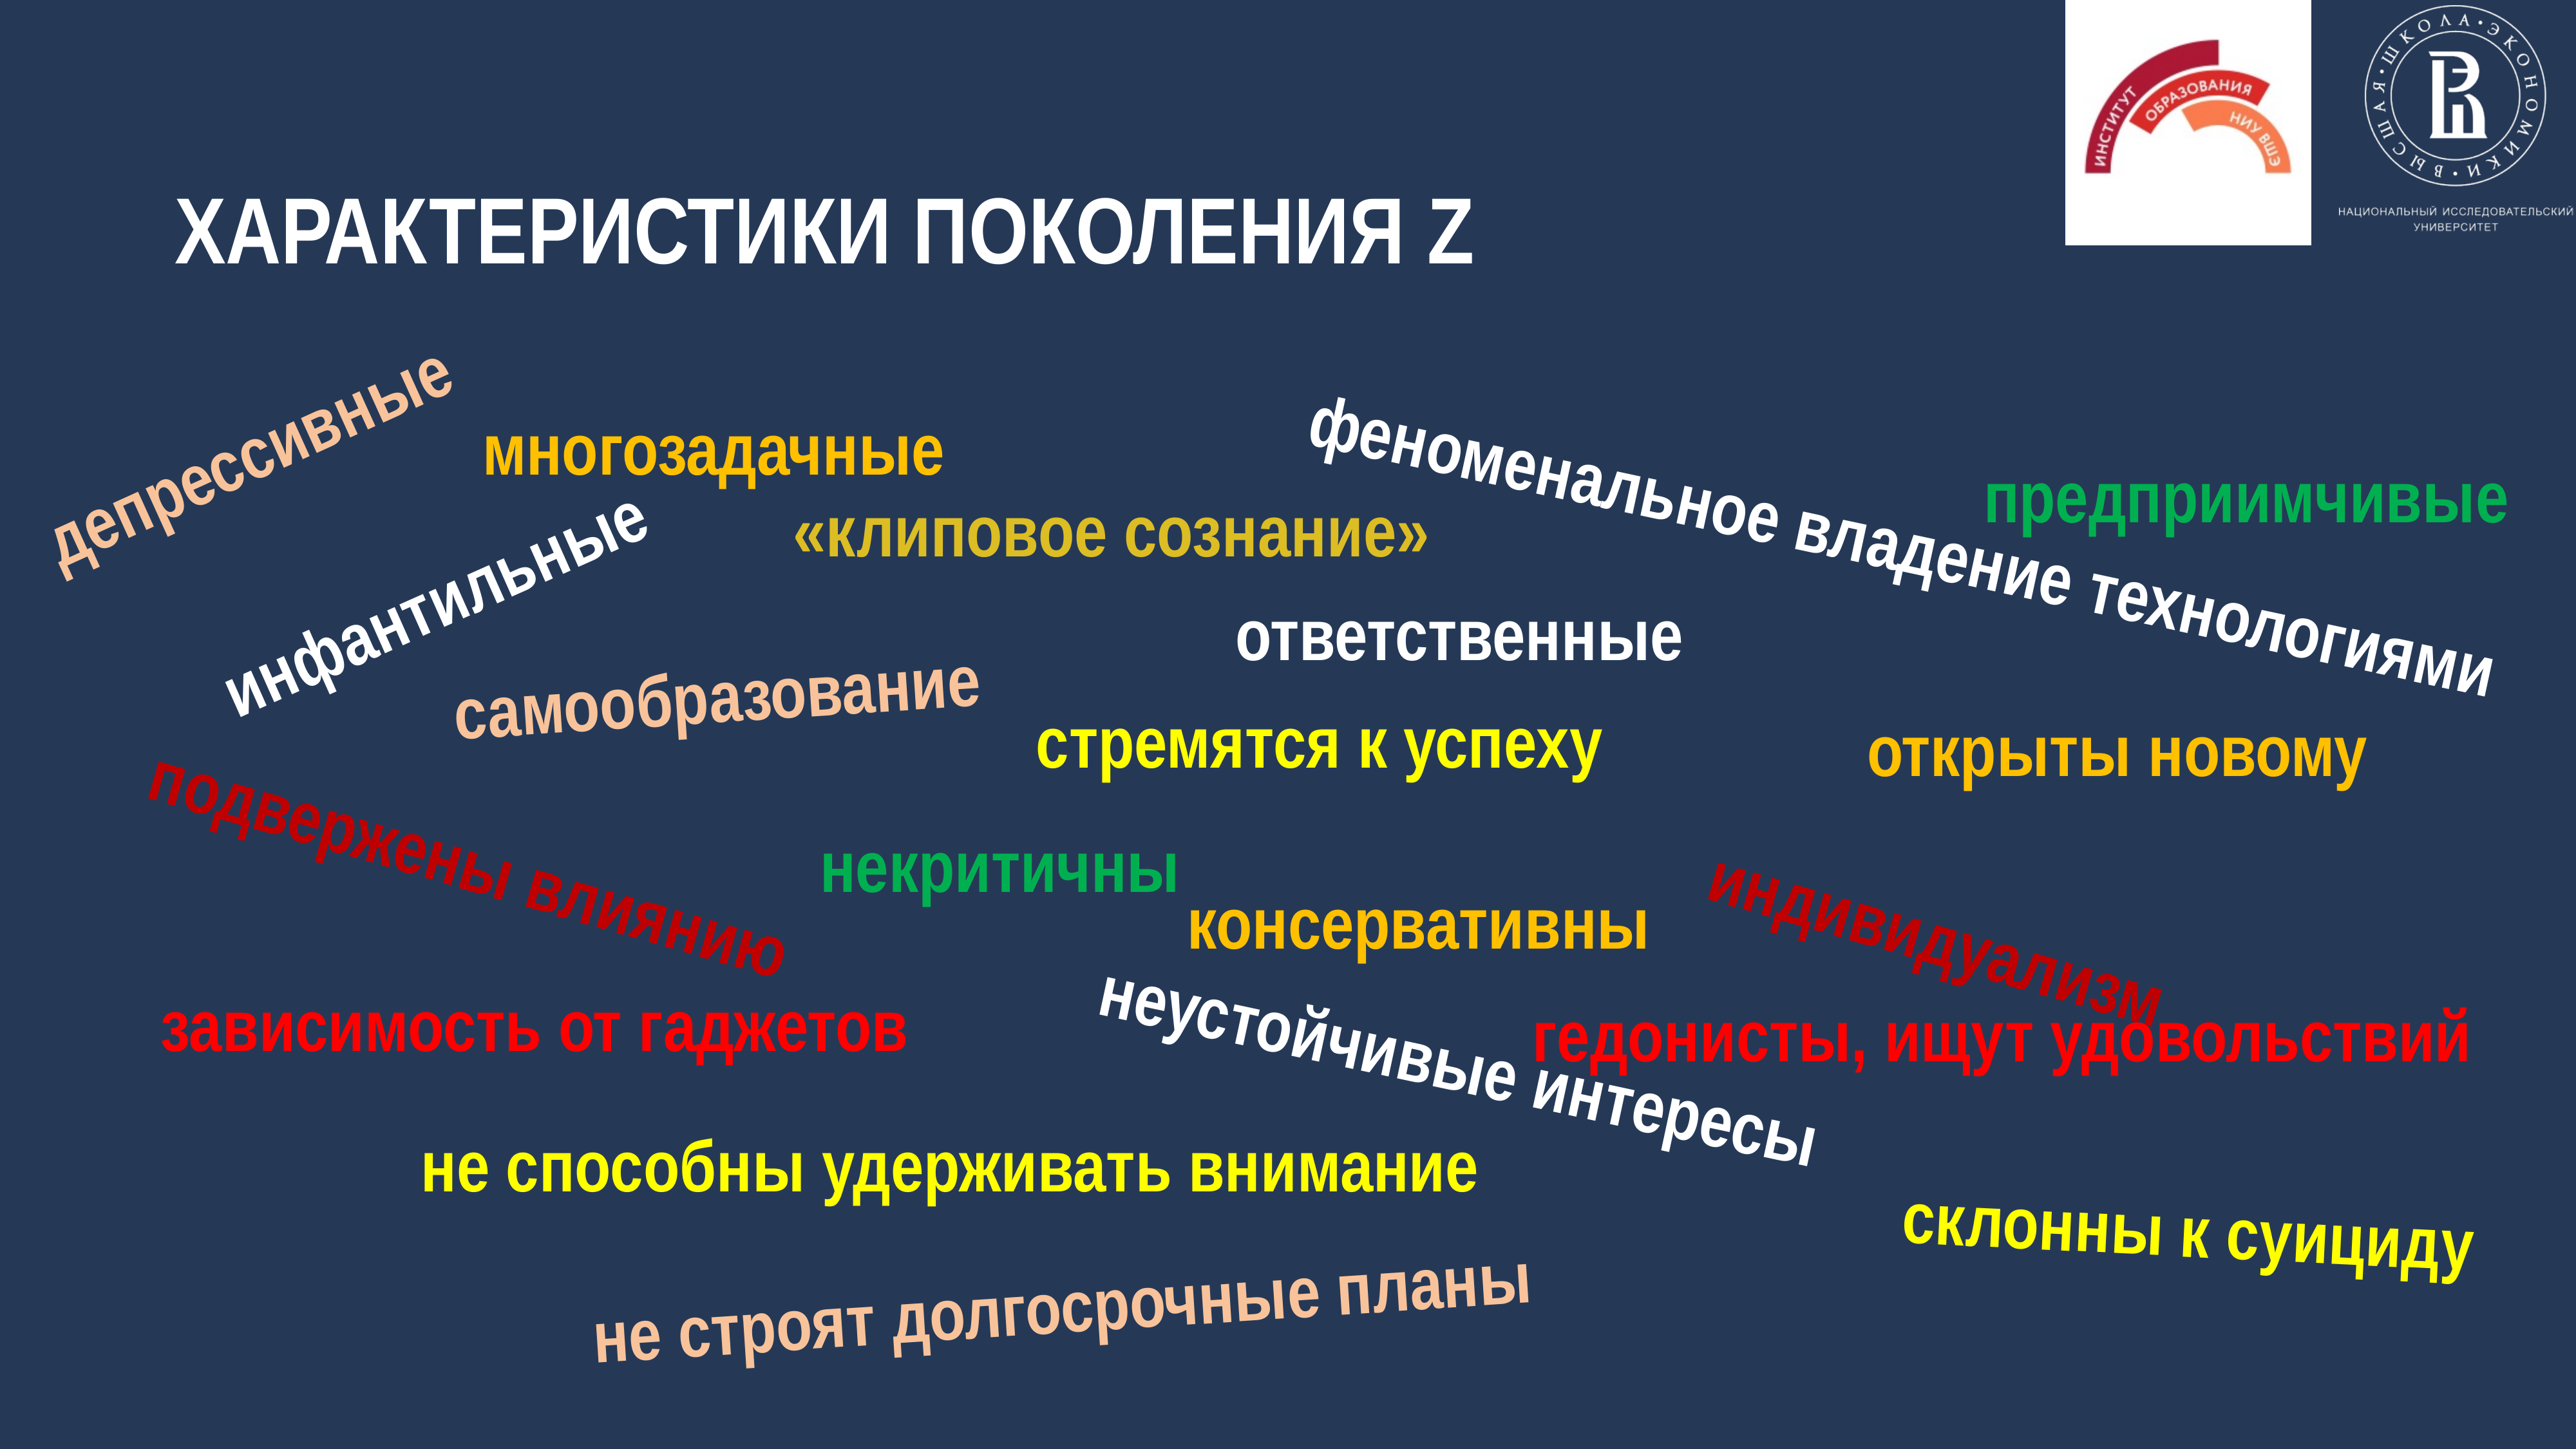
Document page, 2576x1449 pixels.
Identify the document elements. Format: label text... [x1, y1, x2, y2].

text_box гедонисты, ищут удовольствий [1450, 984, 2555, 1081]
picture [2339, 5, 2573, 231]
text_box феноменальное владение технологиями [1292, 366, 2514, 721]
title ХАРАКТЕРИСТИКИ ПОКОЛЕНИЯ Z [0, 66, 1649, 387]
text_box неустойчивые интересы [1082, 936, 1837, 1189]
text_box многозадачные [424, 397, 1003, 495]
text_box консервативны [1123, 871, 1714, 969]
text_box склонны к суициду [1852, 1163, 2525, 1293]
text_box индивидуализм [1616, 799, 2265, 984]
text_box ответственные [1170, 583, 1750, 679]
picture [2065, 0, 2311, 245]
text_box «клиповое сознание» [783, 479, 1439, 576]
text_box предприимчивые [1974, 445, 2519, 542]
text_box зависимость от гаджетов [66, 974, 1003, 1070]
text_box не способны удерживать внимание [411, 1108, 1489, 1211]
text_box самообразование [440, 627, 993, 760]
text_box подвержены влиянию [61, 701, 878, 974]
text_box депрессивные [20, 314, 475, 591]
text_box открыты новому [1857, 699, 2394, 796]
text_box некритичны [810, 815, 1190, 911]
text_box инфантильные [152, 439, 715, 743]
text_box стремятся к успеху [1027, 685, 1613, 788]
text_box не строят долгосрочные планы [580, 1224, 1544, 1383]
